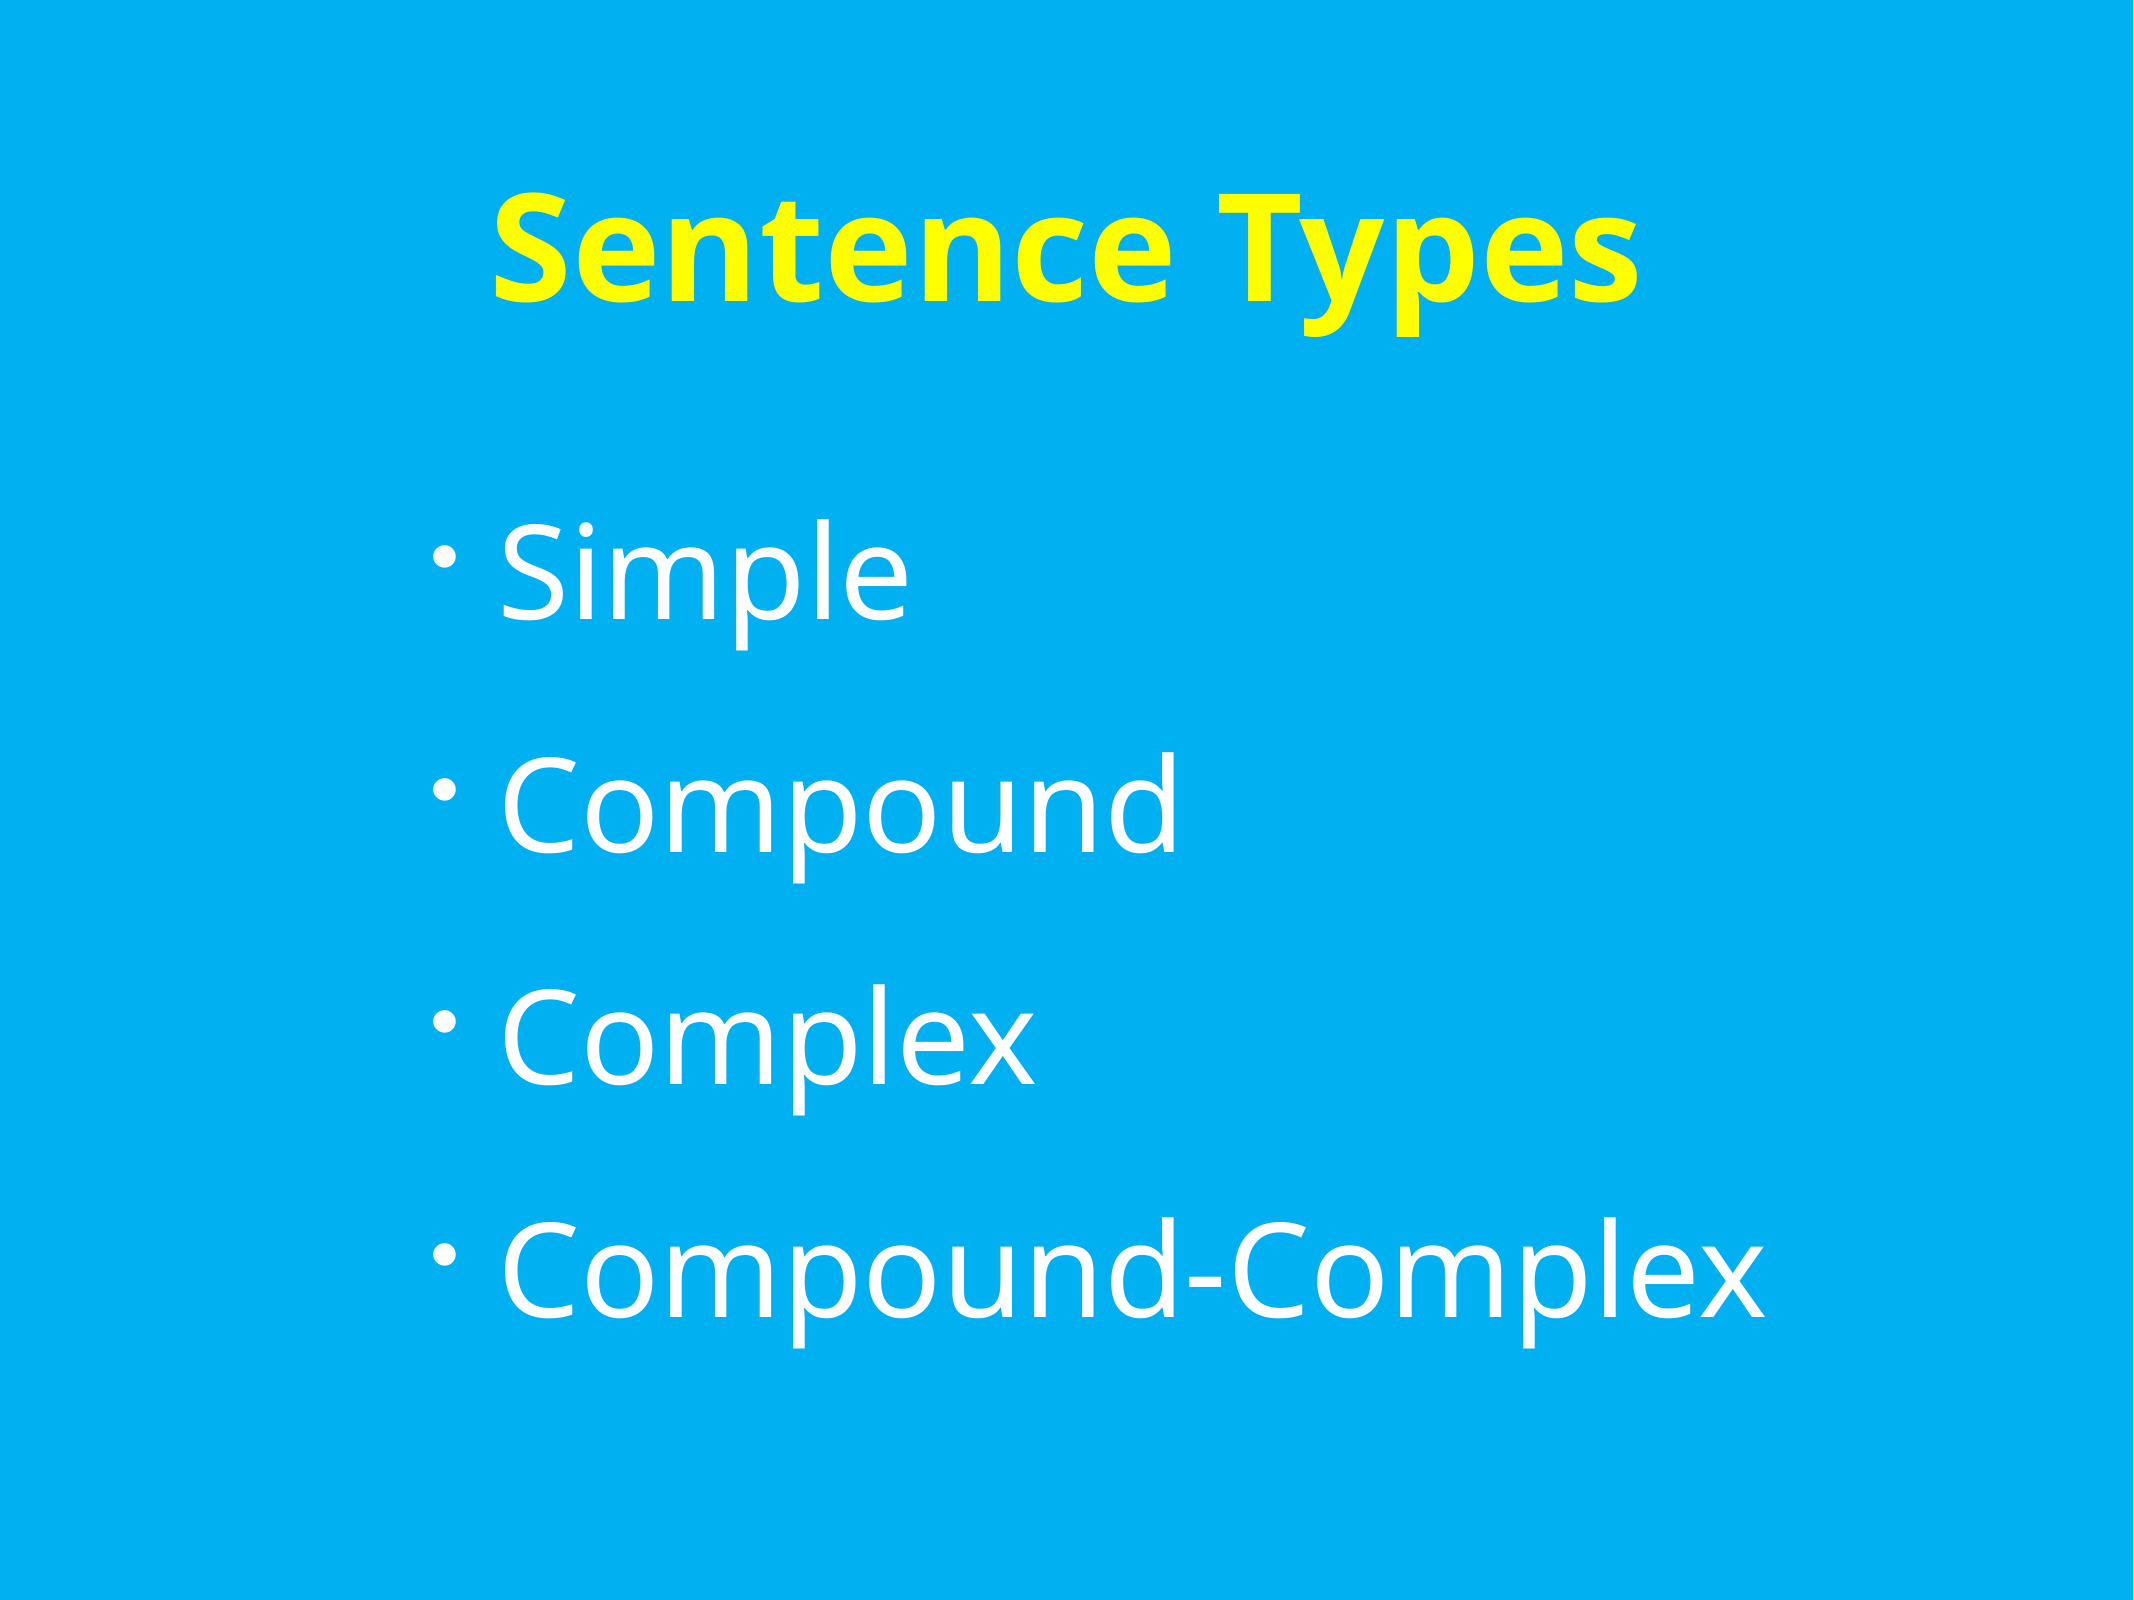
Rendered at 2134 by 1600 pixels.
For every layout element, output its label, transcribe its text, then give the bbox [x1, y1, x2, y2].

list Simple Compound Complex Compound-Complex [355, 391, 1797, 1441]
title Sentence Types [208, 33, 1925, 450]
